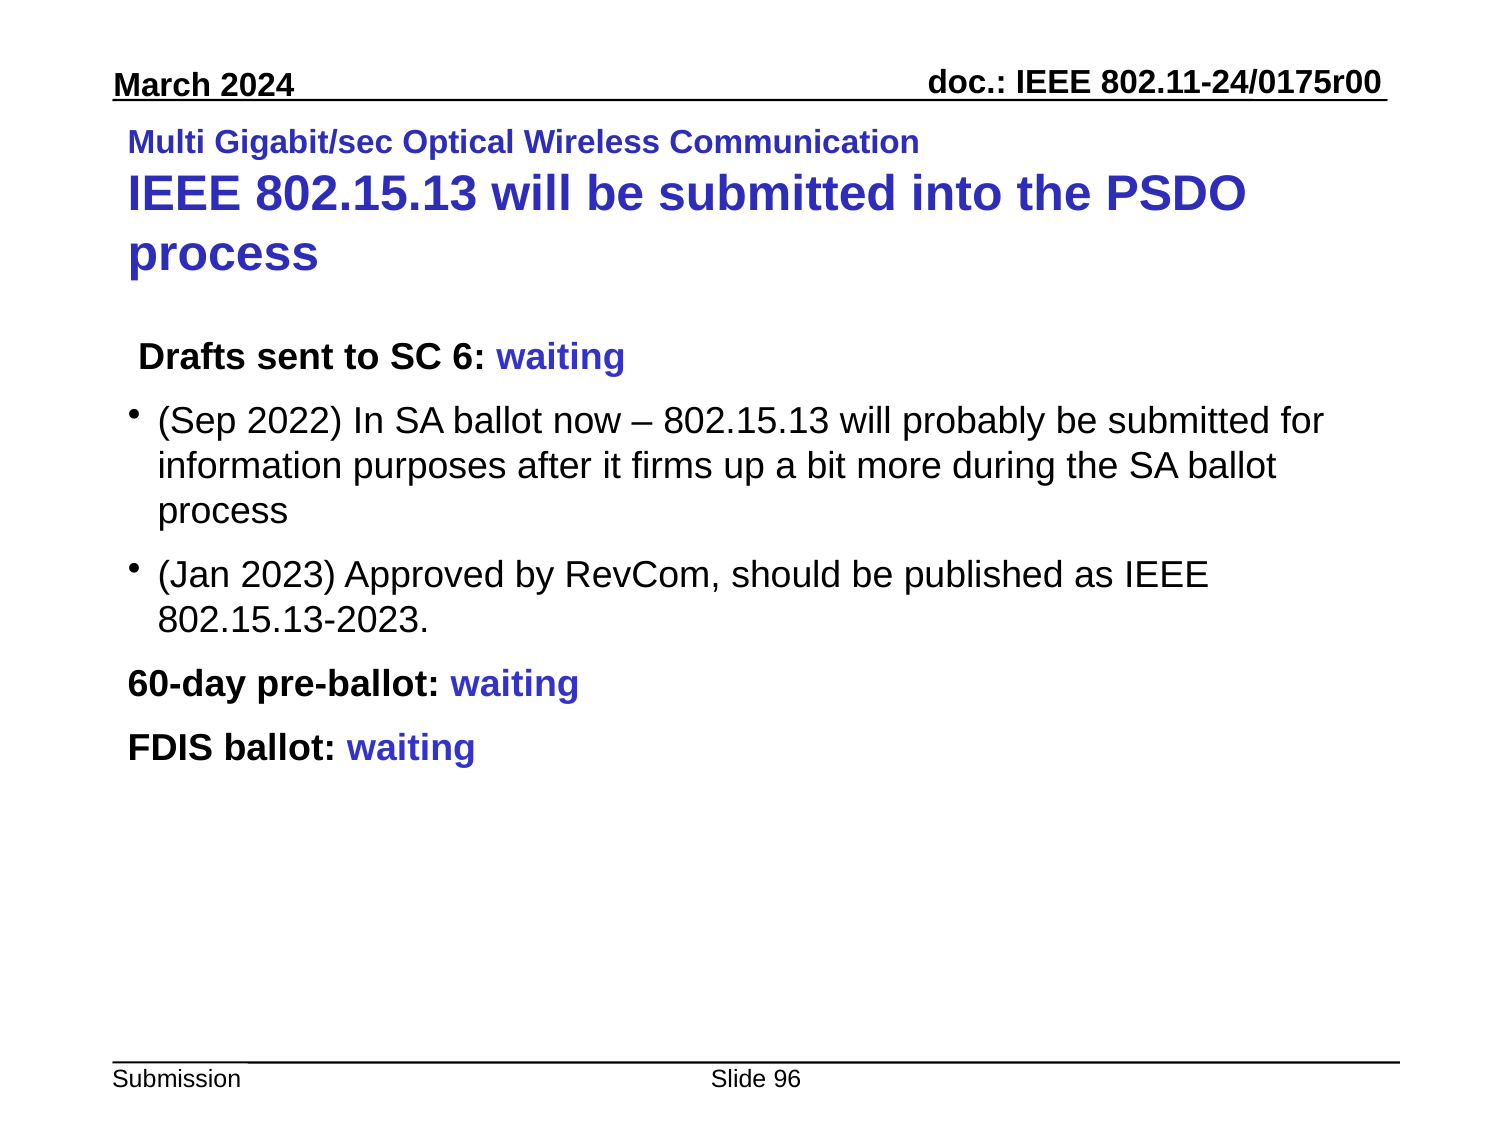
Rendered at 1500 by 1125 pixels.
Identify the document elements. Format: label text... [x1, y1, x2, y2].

title Multi Gigabit/sec Optical Wireless Communication IEEE 802.15.13 will be submitted into the PSDO process [112, 112, 1388, 288]
slide_number Slide 96 [709, 1061, 803, 1093]
list Drafts sent to SC 6: waiting (Sep 2022) In SA ballot now – 802.15.13 will probably be submitted for information purposes after it firms up a bit more during the SA ballot process (Jan 2023) Approved by RevCom, should be published as IEEE 802.15.13-2023. 60-day pre-ballot: waiting FDIS ballot: waiting [112, 324, 1388, 1000]
